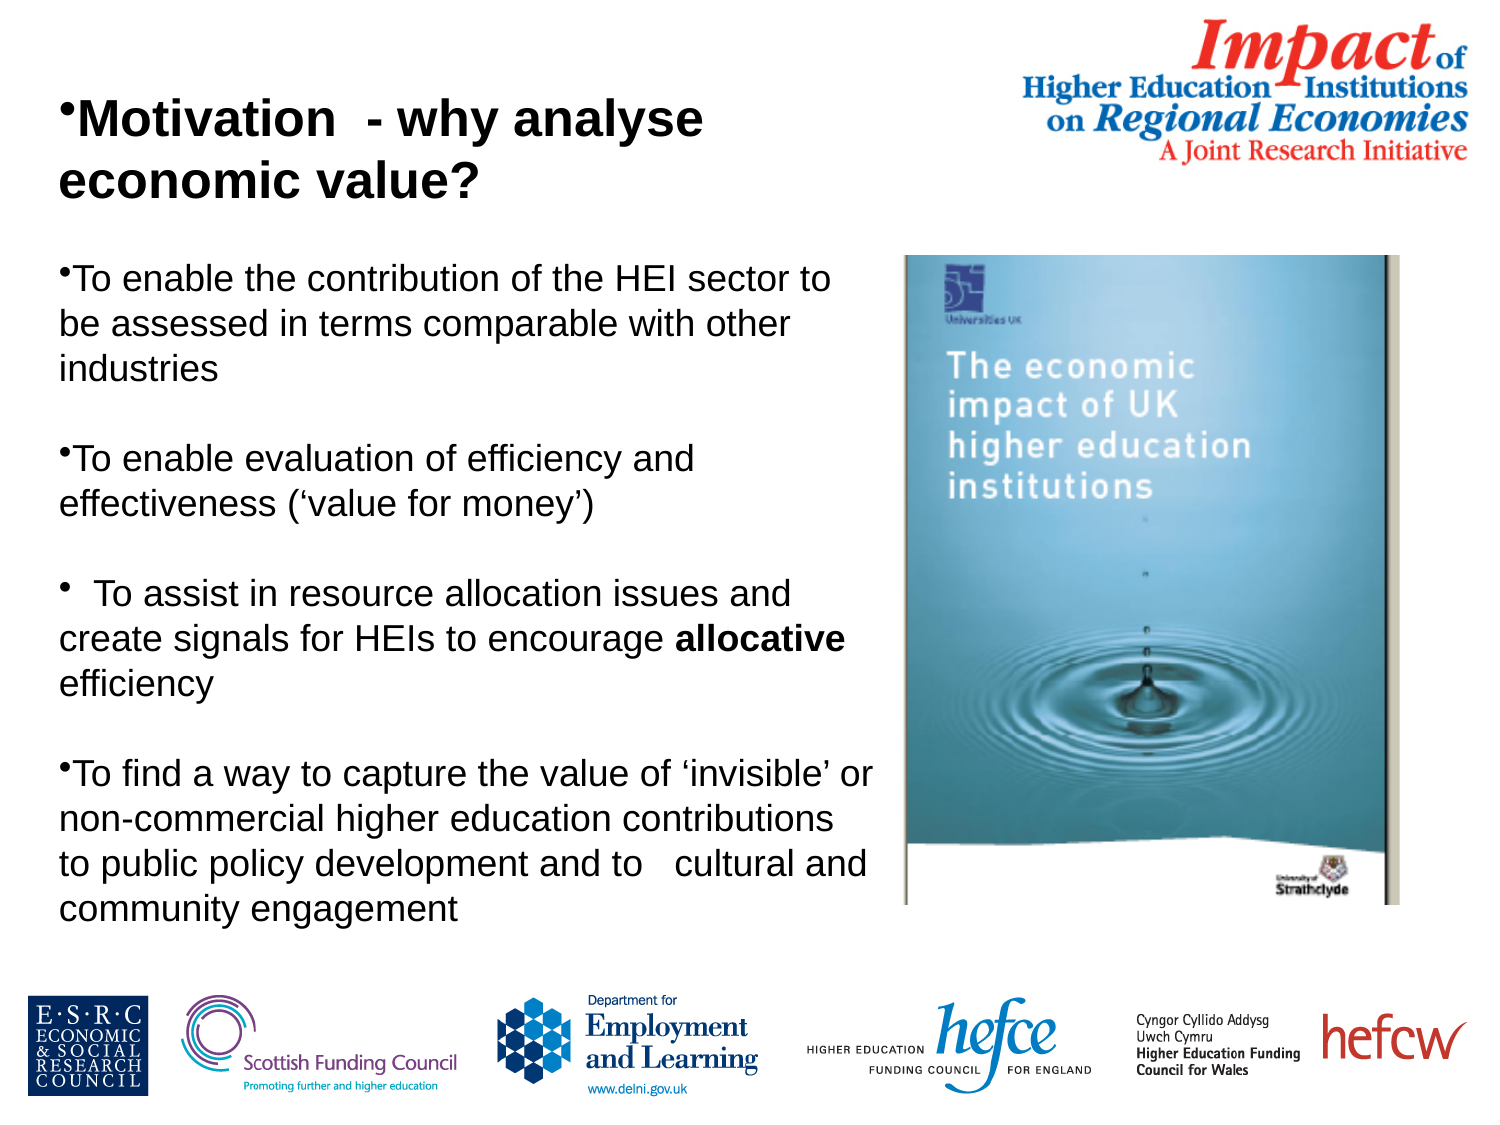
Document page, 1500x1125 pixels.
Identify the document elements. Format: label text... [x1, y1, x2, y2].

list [903, 255, 1400, 906]
list Motivation - why analyse economic value? To enable the contribution of the HEI sector to be assessed in terms comparable with other industries To enable evaluation of efficiency and effectiveness (‘value for money’) To assist in resource allocation issues and create signals for HEIs to encourage allocative efficiency To find a way to capture the value of ‘invisible’ or non-commercial higher education contributions to public policy development and to cultural and community engagement [52, 77, 881, 953]
title [881, 188, 1355, 571]
picture [11, 979, 1480, 1111]
picture [1006, 7, 1484, 179]
